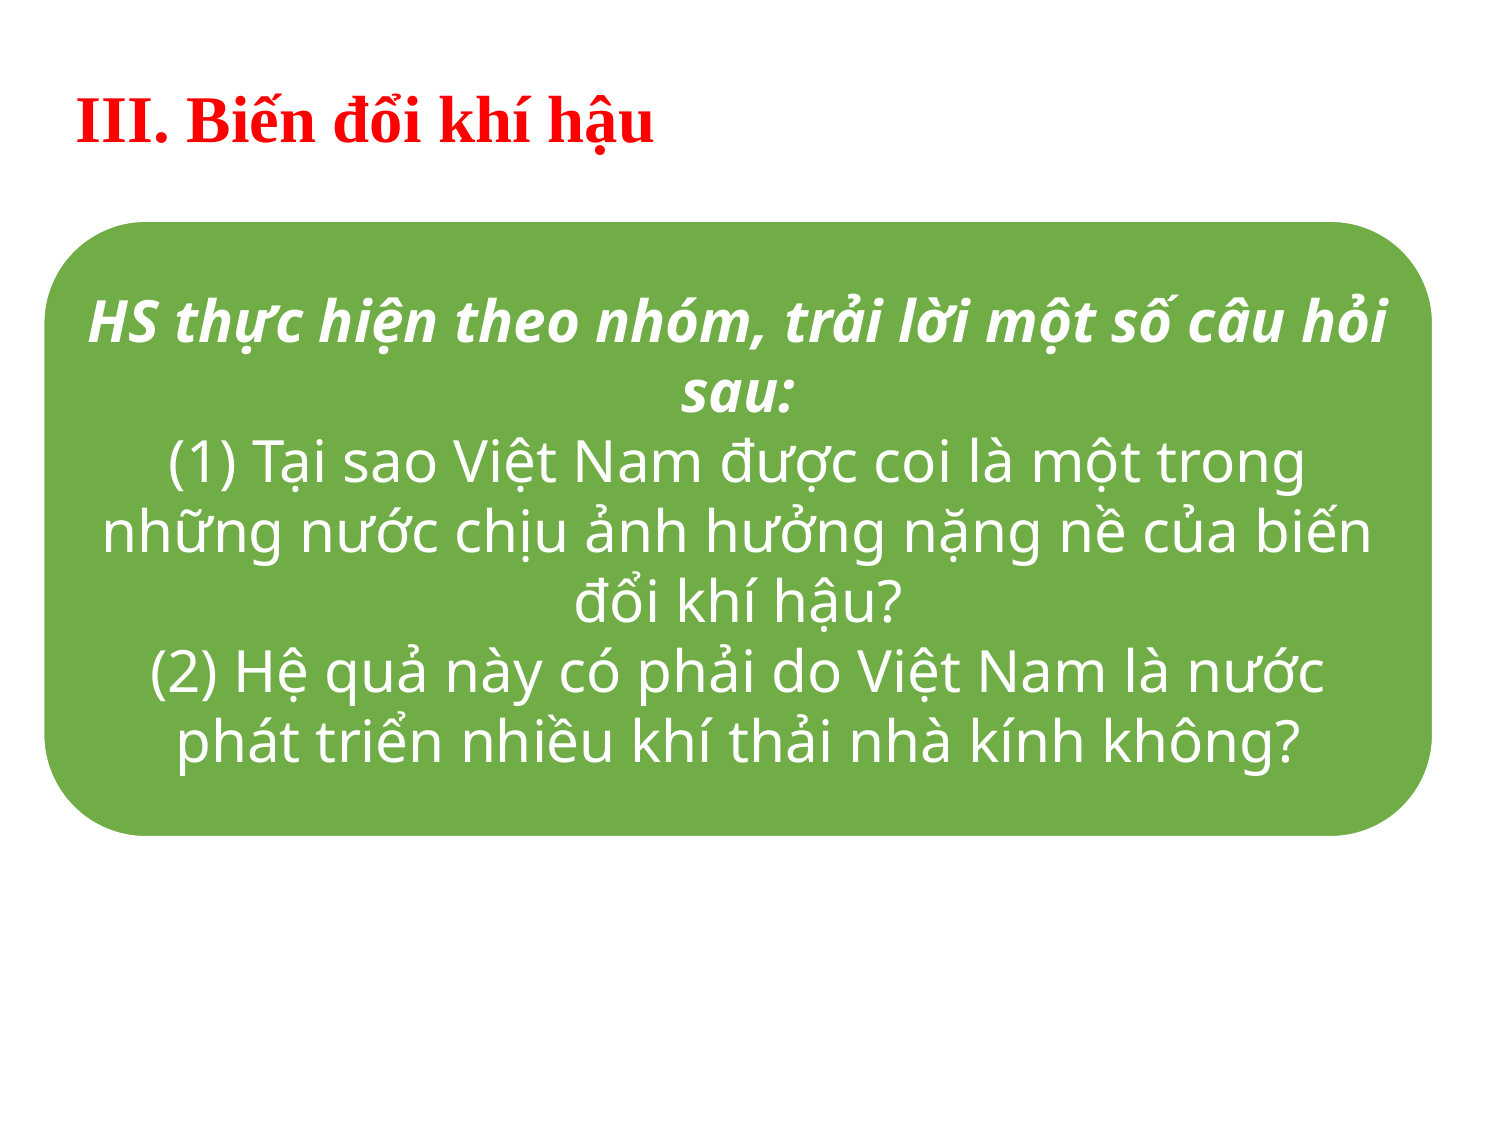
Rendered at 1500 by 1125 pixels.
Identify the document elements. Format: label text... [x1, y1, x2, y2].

text_box III. Biến đổi khí hậu [60, 68, 1385, 164]
text_box HS thực hiện theo nhóm, trải lời một số câu hỏi sau: (1) Tại sao Việt Nam được coi là một trong những nước chịu ảnh hưởng nặng nề của biến đổi khí hậu? (2) Hệ quả này có phải do Việt Nam là nước phát triển nhiều khí thải nhà kính không? [41, 218, 1436, 840]
